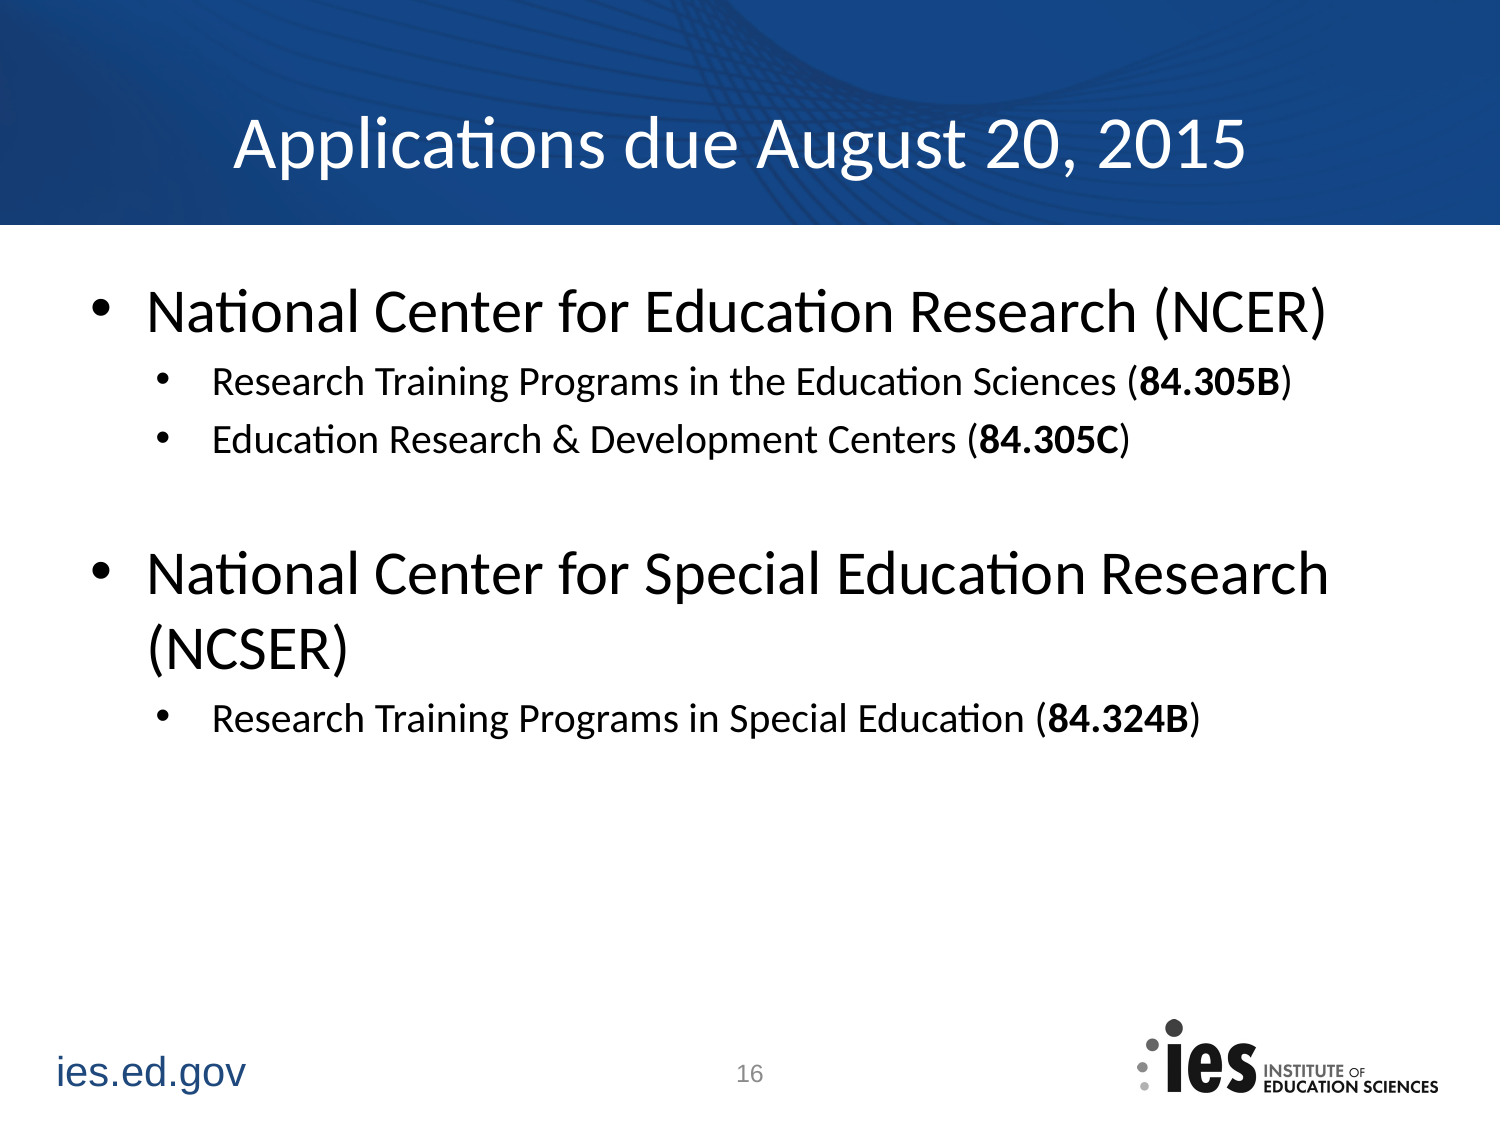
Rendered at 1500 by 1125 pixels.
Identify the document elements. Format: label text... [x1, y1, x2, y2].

list National Center for Education Research (NCER) Research Training Programs in the Education Sciences (84.305B) Education Research & Development Centers (84.305C) National Center for Special Education Research (NCSER) Research Training Programs in Special Education (84.324B) [75, 262, 1425, 1005]
slide_number 16 [575, 1042, 925, 1103]
picture [1137, 1019, 1438, 1093]
picture [0, 0, 1500, 225]
title Applications due August 20, 2015 [75, 45, 1425, 233]
